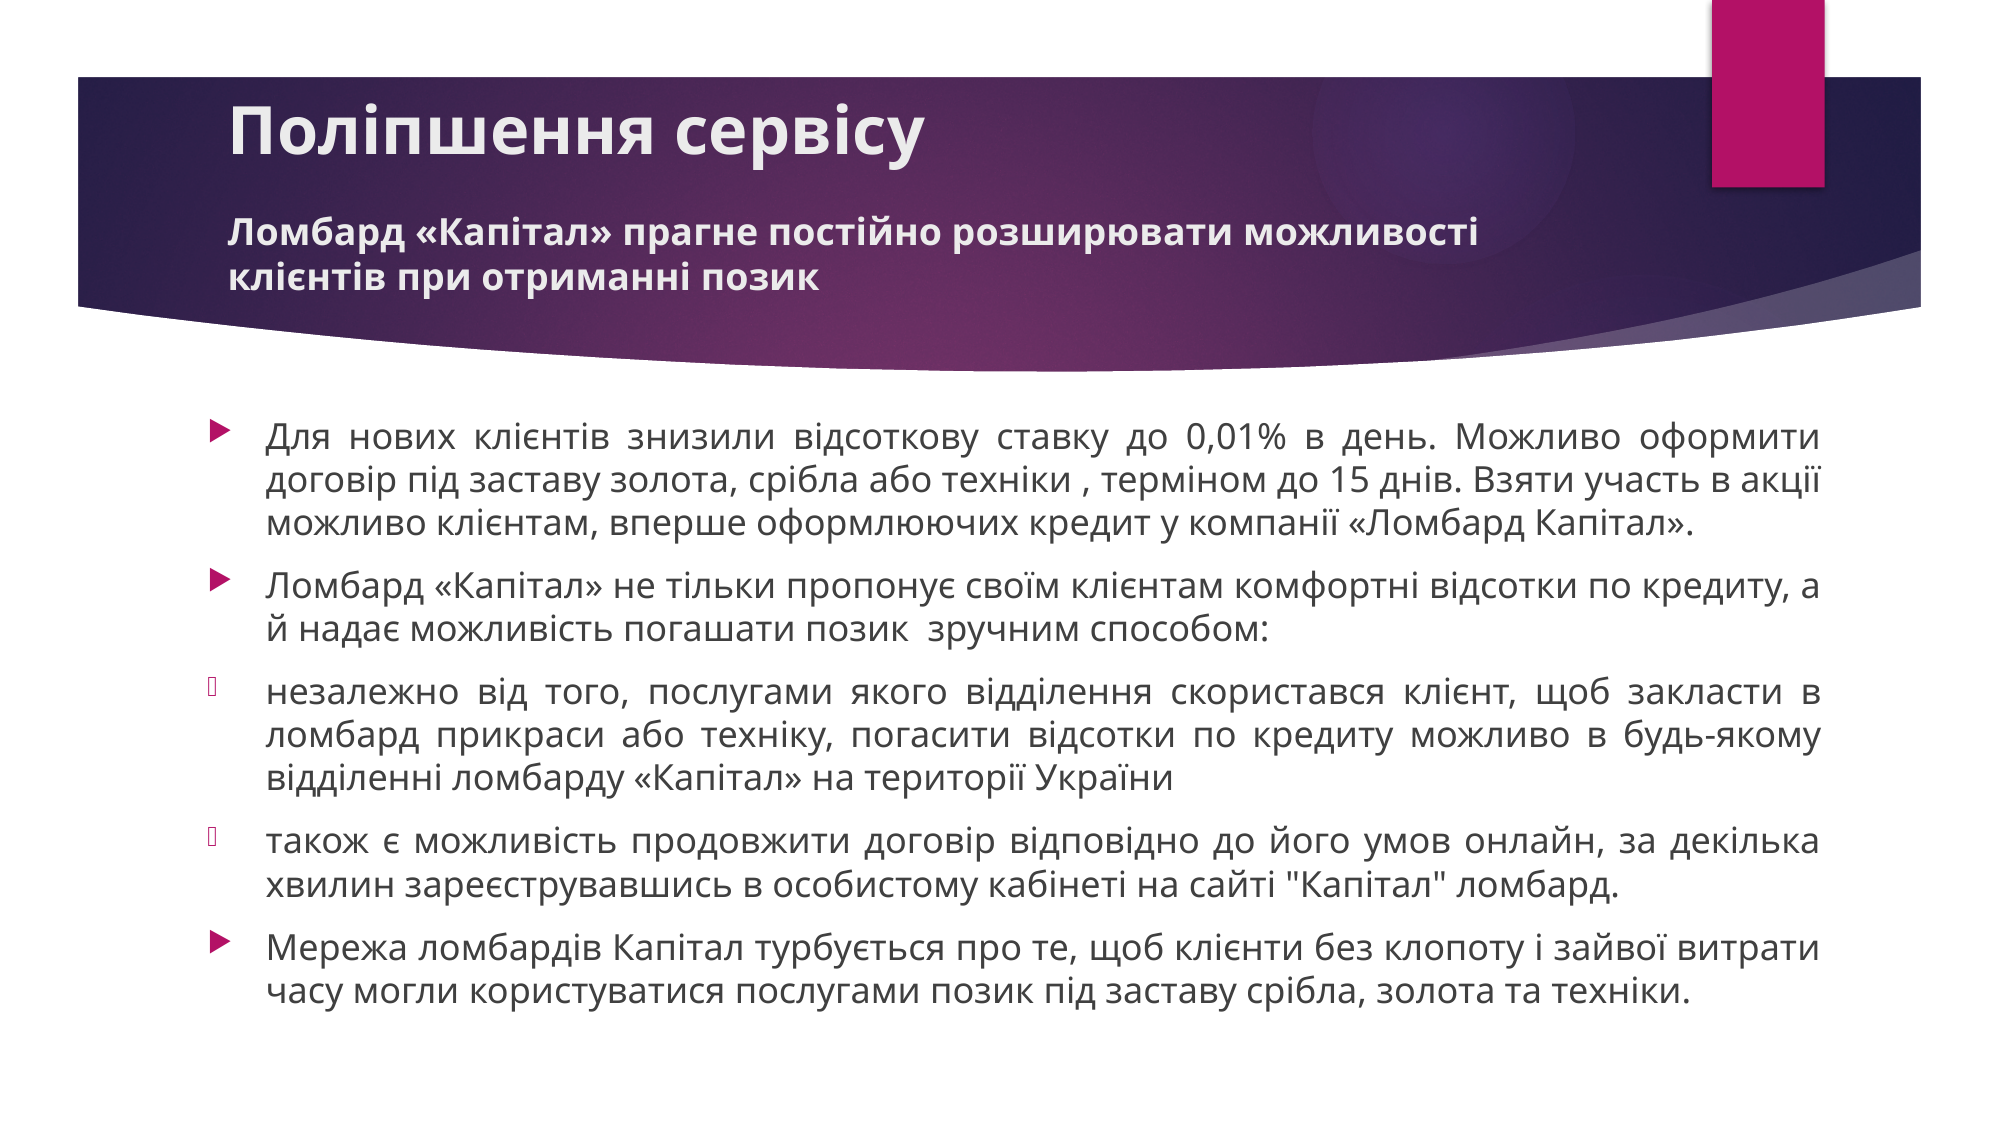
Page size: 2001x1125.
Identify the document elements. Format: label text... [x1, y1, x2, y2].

title Поліпшення сервісу Ломбард «Капітал» прагне постійно розширювати можливості клієнтів при отриманні позик [212, 214, 1650, 331]
list Для нових клієнтів знизили відсоткову ставку до 0,01% в день. Можливо оформити договір під заставу золота, срібла або техніки , терміном до 15 днів. Взяти участь в акції можливо клієнтам, вперше оформлюючих кредит у компанії «Ломбард Капітал». Ломбард «Капітал» не тільки пропонує своїм клієнтам комфортні відсотки по кредиту, а й надає можливість погашати позик зручним способом: незалежно від того, послугами якого відділення скористався клієнт, щоб закласти в ломбард прикраси або техніку, погасити відсотки по кредиту можливо в будь-якому відділенні ломбарду «Капітал» на території України також є можливість продовжити договір відповідно до його умов онлайн, за декілька хвилин зареєструвавшись в особистому кабінеті на сайті "Капітал" ломбард. Мережа ломбардів Капітал турбується про те, щоб клієнти без клопоту і зайвої витрати часу могли користуватися послугами позик під заставу срібла, золота та техніки. [192, 405, 1838, 1063]
